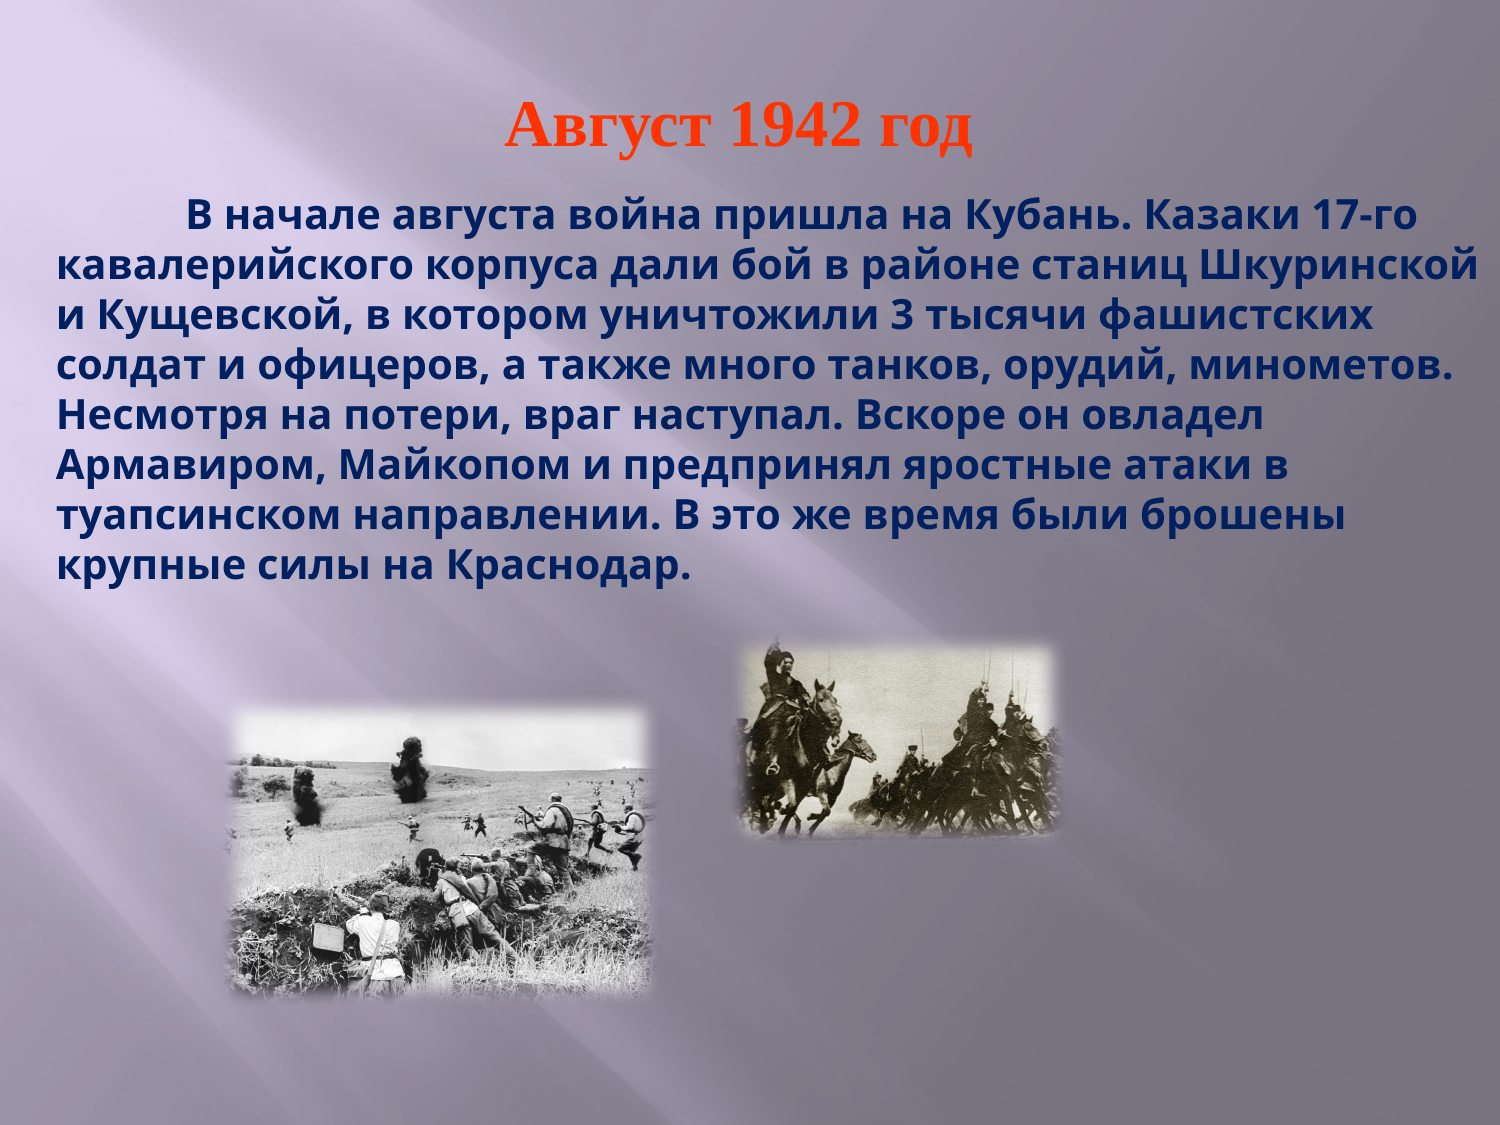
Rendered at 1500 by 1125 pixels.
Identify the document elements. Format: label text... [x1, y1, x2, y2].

picture [218, 692, 663, 1008]
picture [726, 629, 1069, 850]
title Август 1942 год [324, 66, 1154, 173]
text_box В начале августа война пришла на Кубань. Казаки 17-го кавалерийского корпуса дали бой в районе станиц Шкуринской и Кущевской, в котором уничтожили 3 тысячи фашистских солдат и офицеров, а также много танков, орудий, минометов. Несмотря на потери, враг наступал. Вскоре он овладел Армавиром, Майкопом и предпринял яростные атаки в туапсинском направлении. В это же время были брошены крупные силы на Краснодар. [41, 180, 1500, 596]
